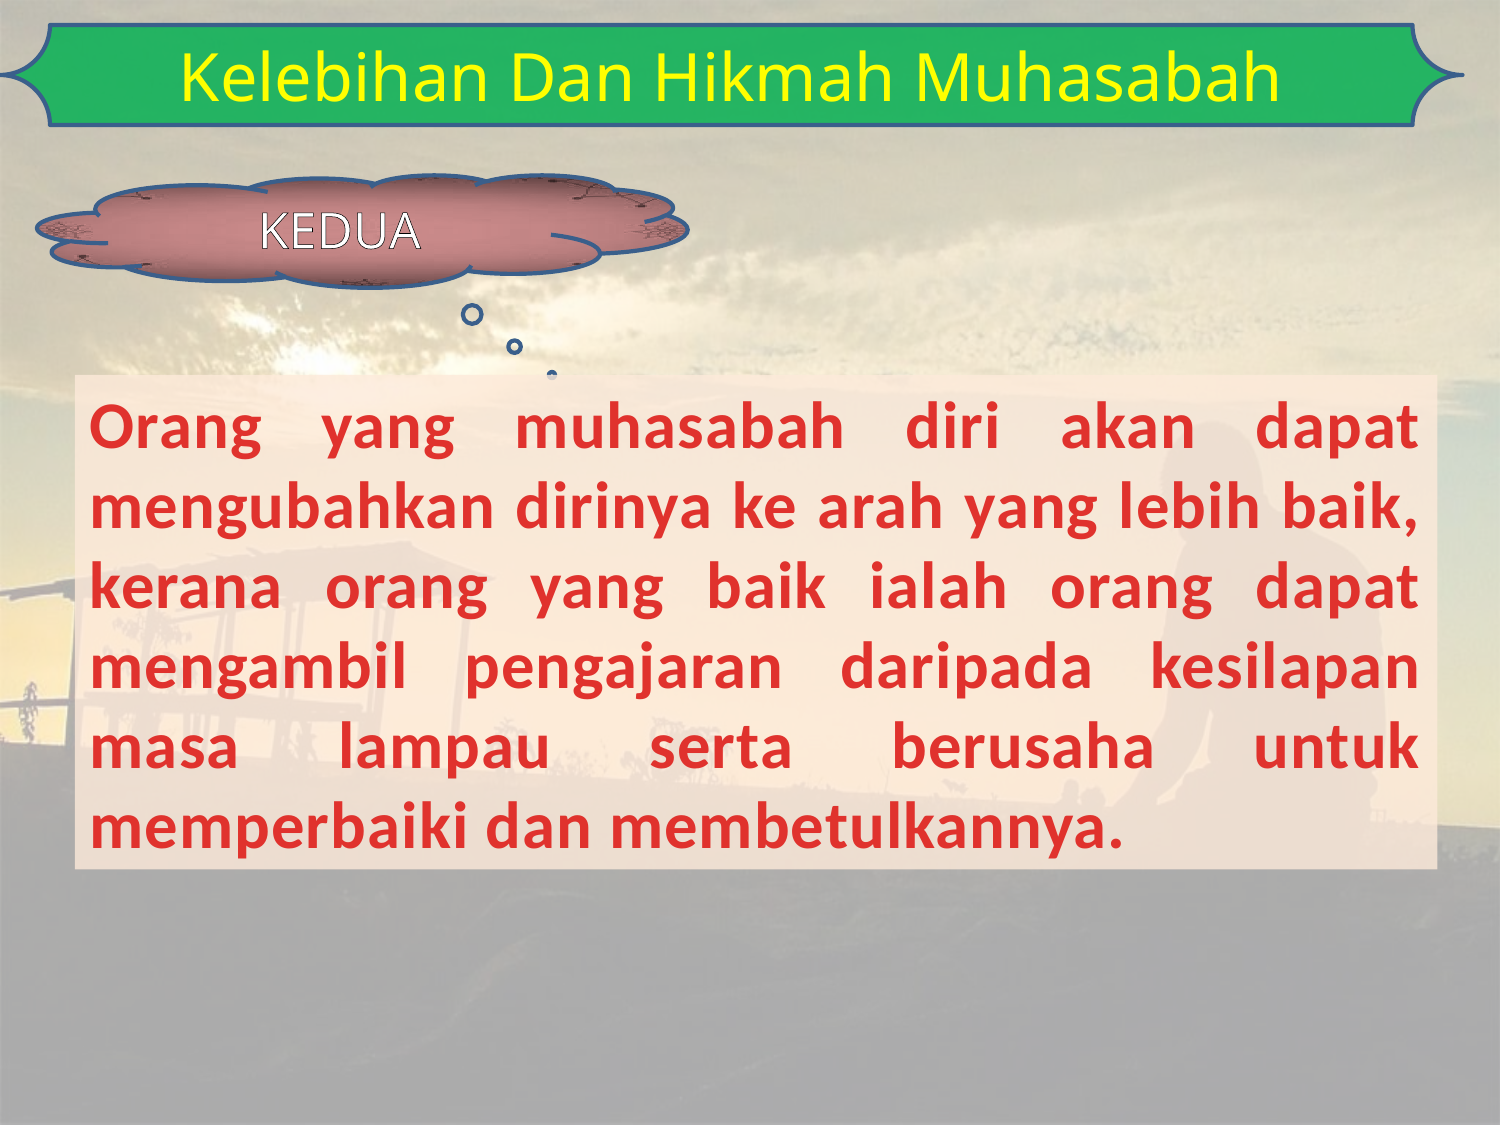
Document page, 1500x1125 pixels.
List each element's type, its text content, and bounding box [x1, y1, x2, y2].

text_box KEDUA [34, 173, 690, 290]
text_box Kelebihan Dan Hikmah Muhasabah [0, 22, 1465, 128]
text_box KEDUA [506, 338, 523, 355]
text_box KEDUA [460, 303, 484, 326]
text_box Orang yang muhasabah diri akan dapat mengubahkan dirinya ke arah yang lebih baik, kerana orang yang baik ialah orang dapat mengambil pengajaran daripada kesilapan masa lampau serta berusaha untuk memperbaiki dan membetulkannya. [74, 374, 1438, 870]
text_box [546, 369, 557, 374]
